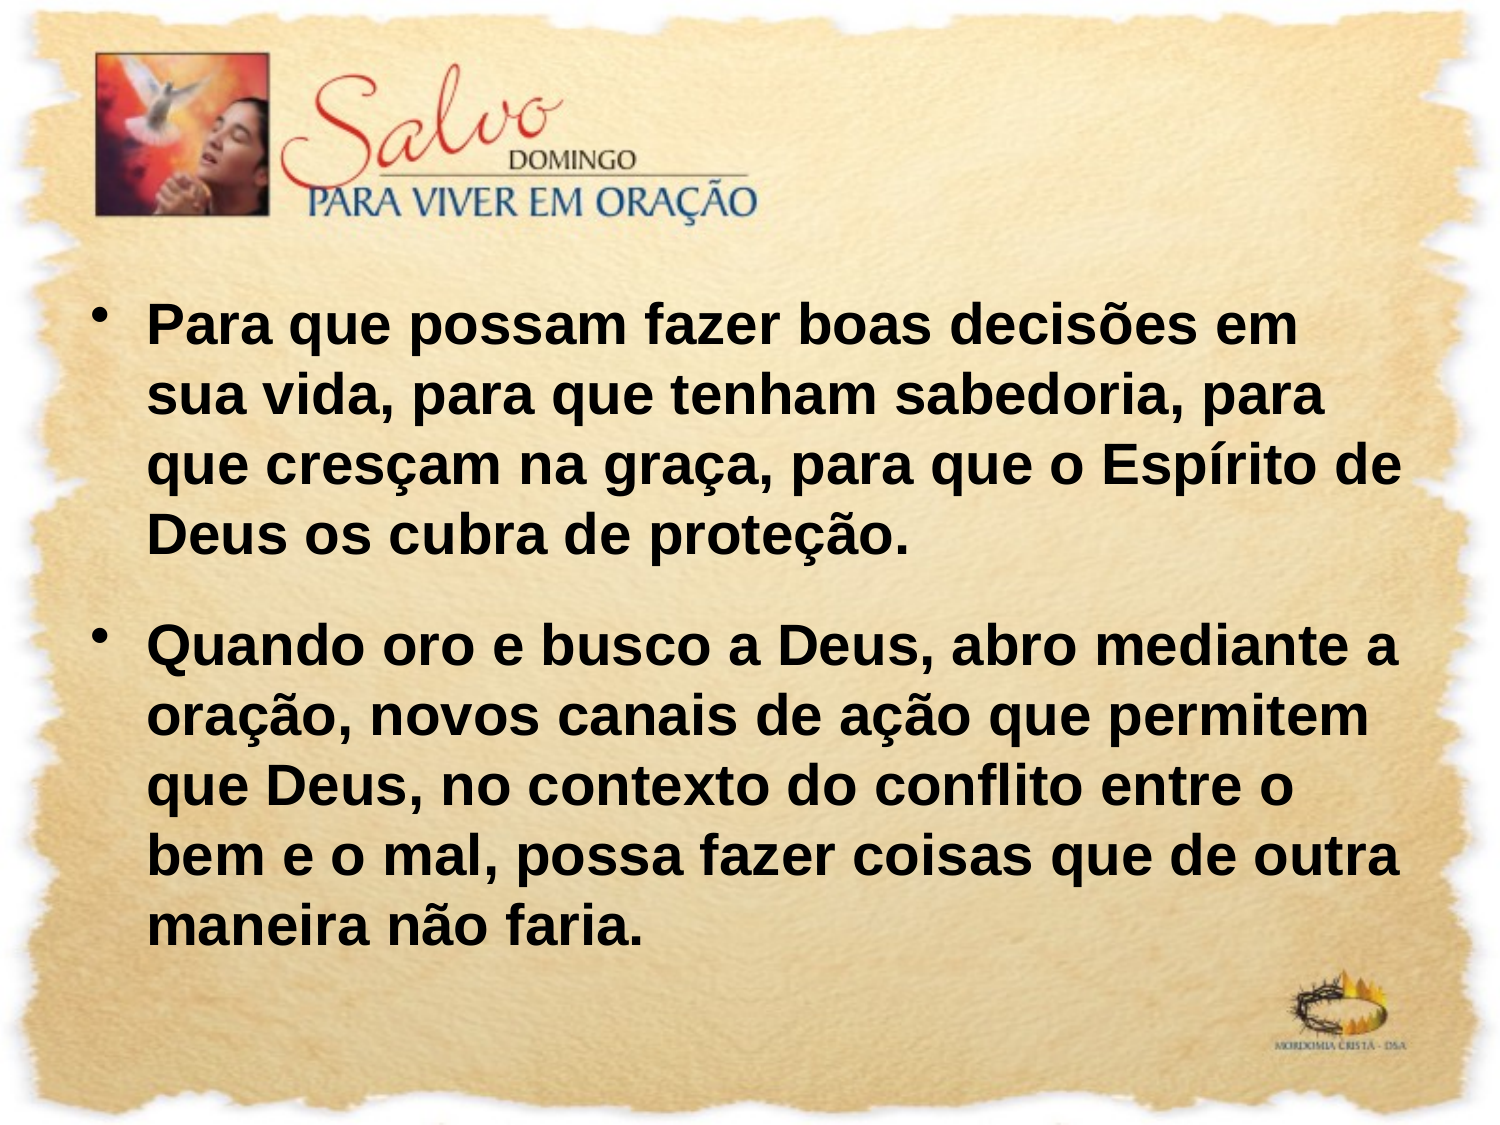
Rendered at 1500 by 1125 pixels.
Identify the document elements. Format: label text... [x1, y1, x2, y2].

list Para que possam fazer boas decisões em sua vida, para que tenham sabedoria, para que cresçam na graça, para que o Espírito de Deus os cubra de proteção. Quando oro e busco a Deus, abro mediante a oração, novos canais de ação que permitem que Deus, no contexto do conflito entre o bem e o mal, possa fazer coisas que de outra maneira não faria. [75, 278, 1425, 1059]
picture [0, 0, 1500, 1125]
